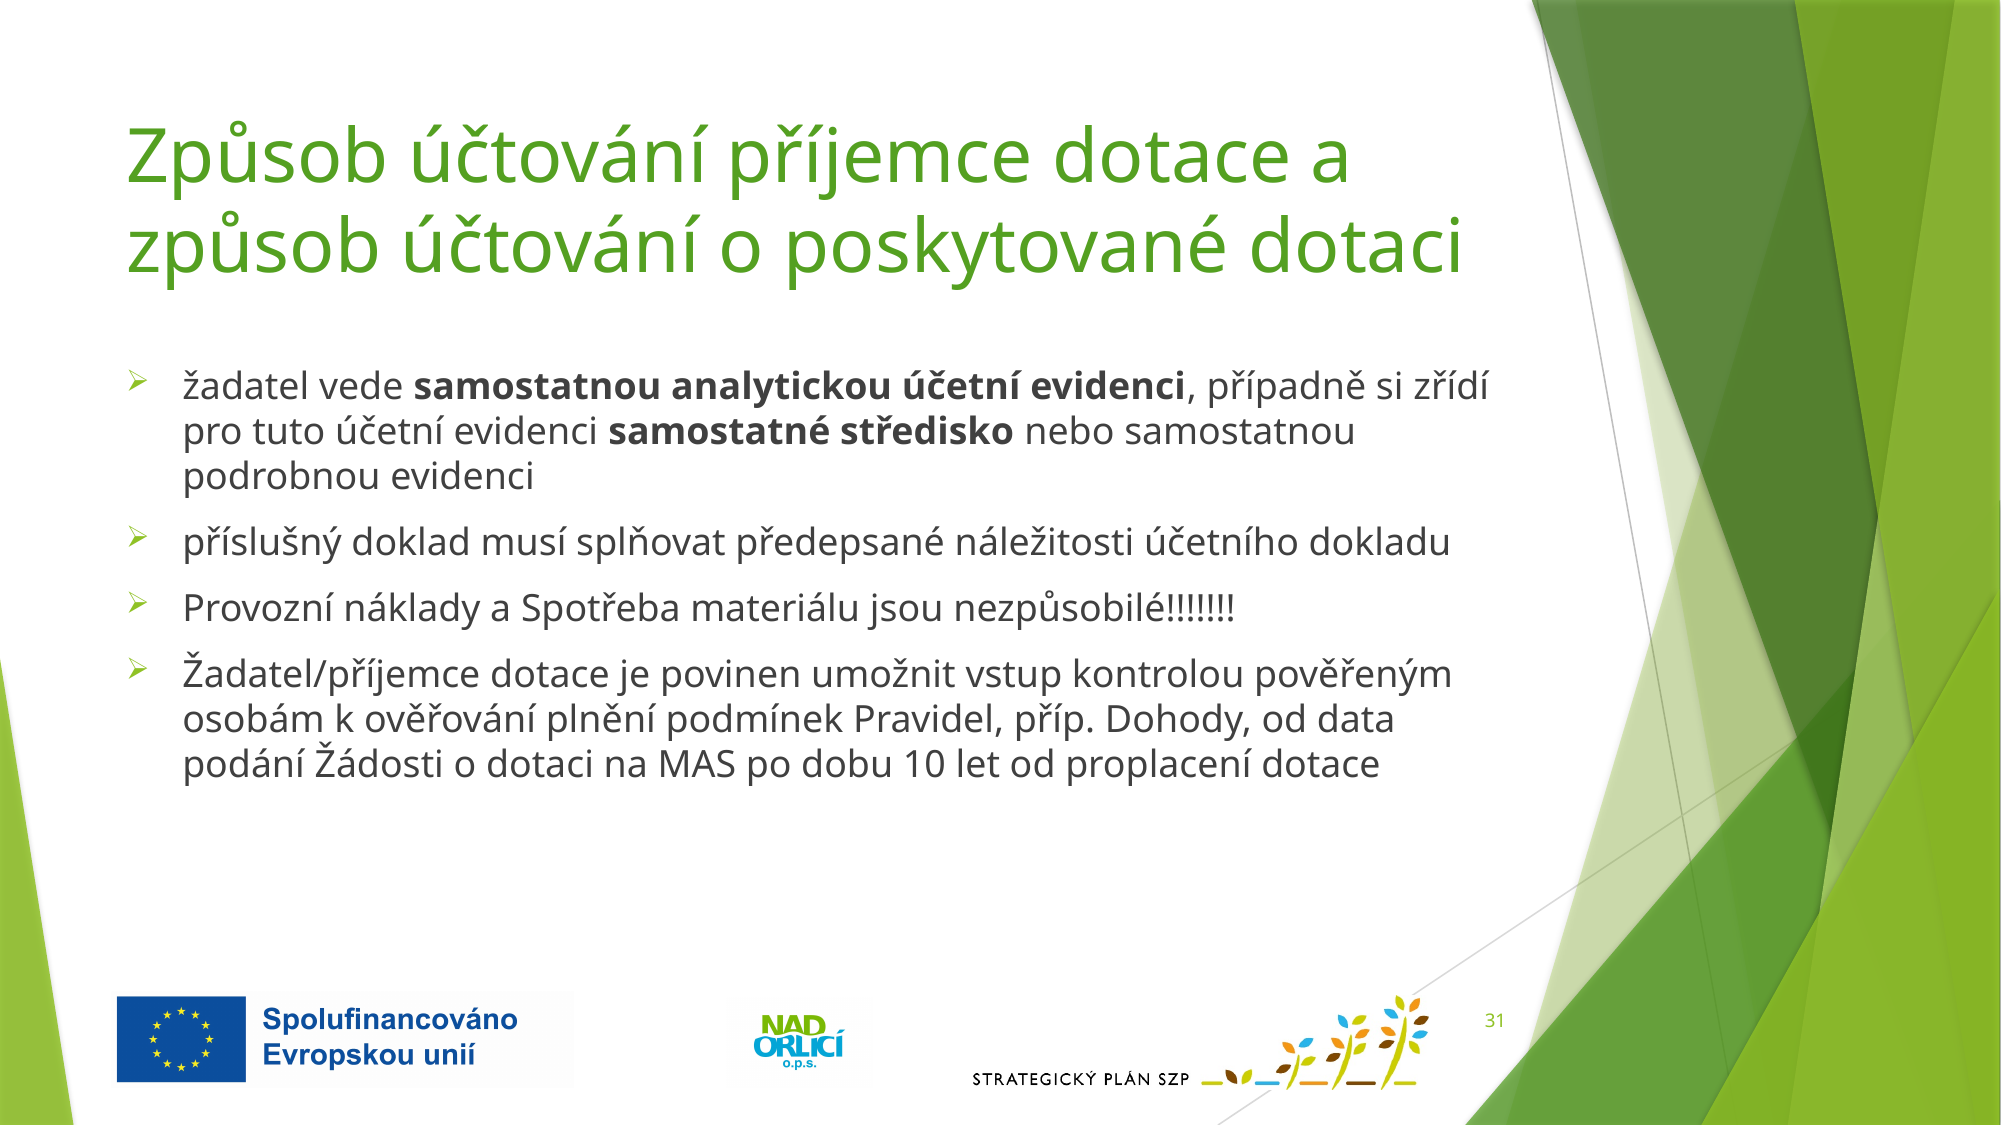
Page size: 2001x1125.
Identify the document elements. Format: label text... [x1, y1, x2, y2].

slide_number 31 [1430, 991, 1522, 1051]
title Způsob účtování příjemce dotace a způsob účtování o poskytované dotaci [111, 99, 1522, 317]
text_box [110, 990, 1430, 1090]
list žadatel vede samostatnou analytickou účetní evidenci, případně si zřídí pro tuto účetní evidenci samostatné středisko nebo samostatnou podrobnou evidenci příslušný doklad musí splňovat předepsané náležitosti účetního dokladu Provozní náklady a Spotřeba materiálu jsou nezpůsobilé!!!!!!! Žadatel/příjemce dotace je povinen umožnit vstup kontrolou pověřeným osobám k ověřování plnění podmínek Pravidel, příp. Dohody, od data podání Žádosti o dotaci na MAS po dobu 10 let od proplacení dotace [111, 354, 1522, 991]
